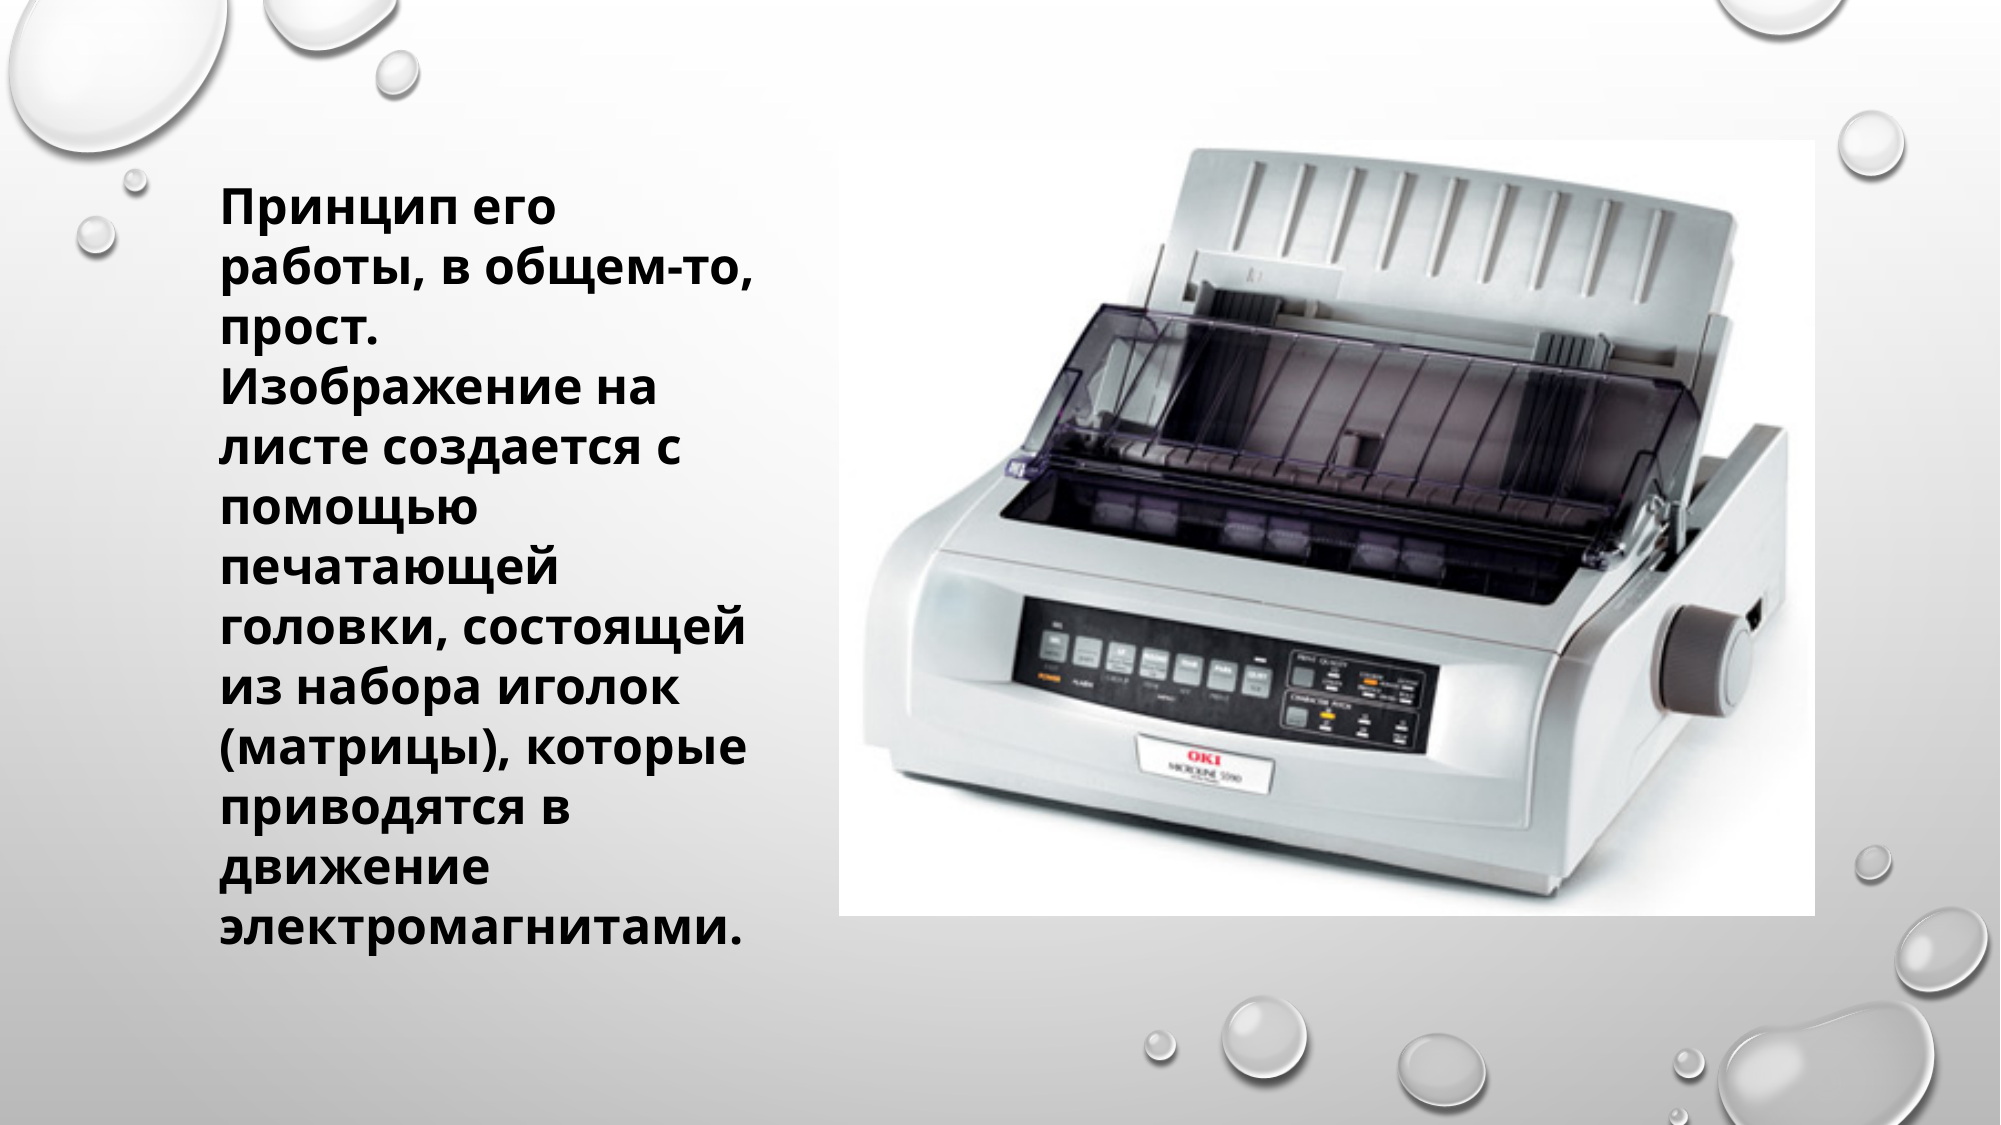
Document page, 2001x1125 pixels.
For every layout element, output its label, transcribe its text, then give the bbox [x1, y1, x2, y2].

text_box Принцип его работы, в общем-то, прост. Изображение на листе создается с помощью печатающей головки, состоящей из набора иголок (матрицы), которые приводятся в движение электромагнитами. [204, 167, 771, 1022]
picture [0, 0, 2000, 1125]
